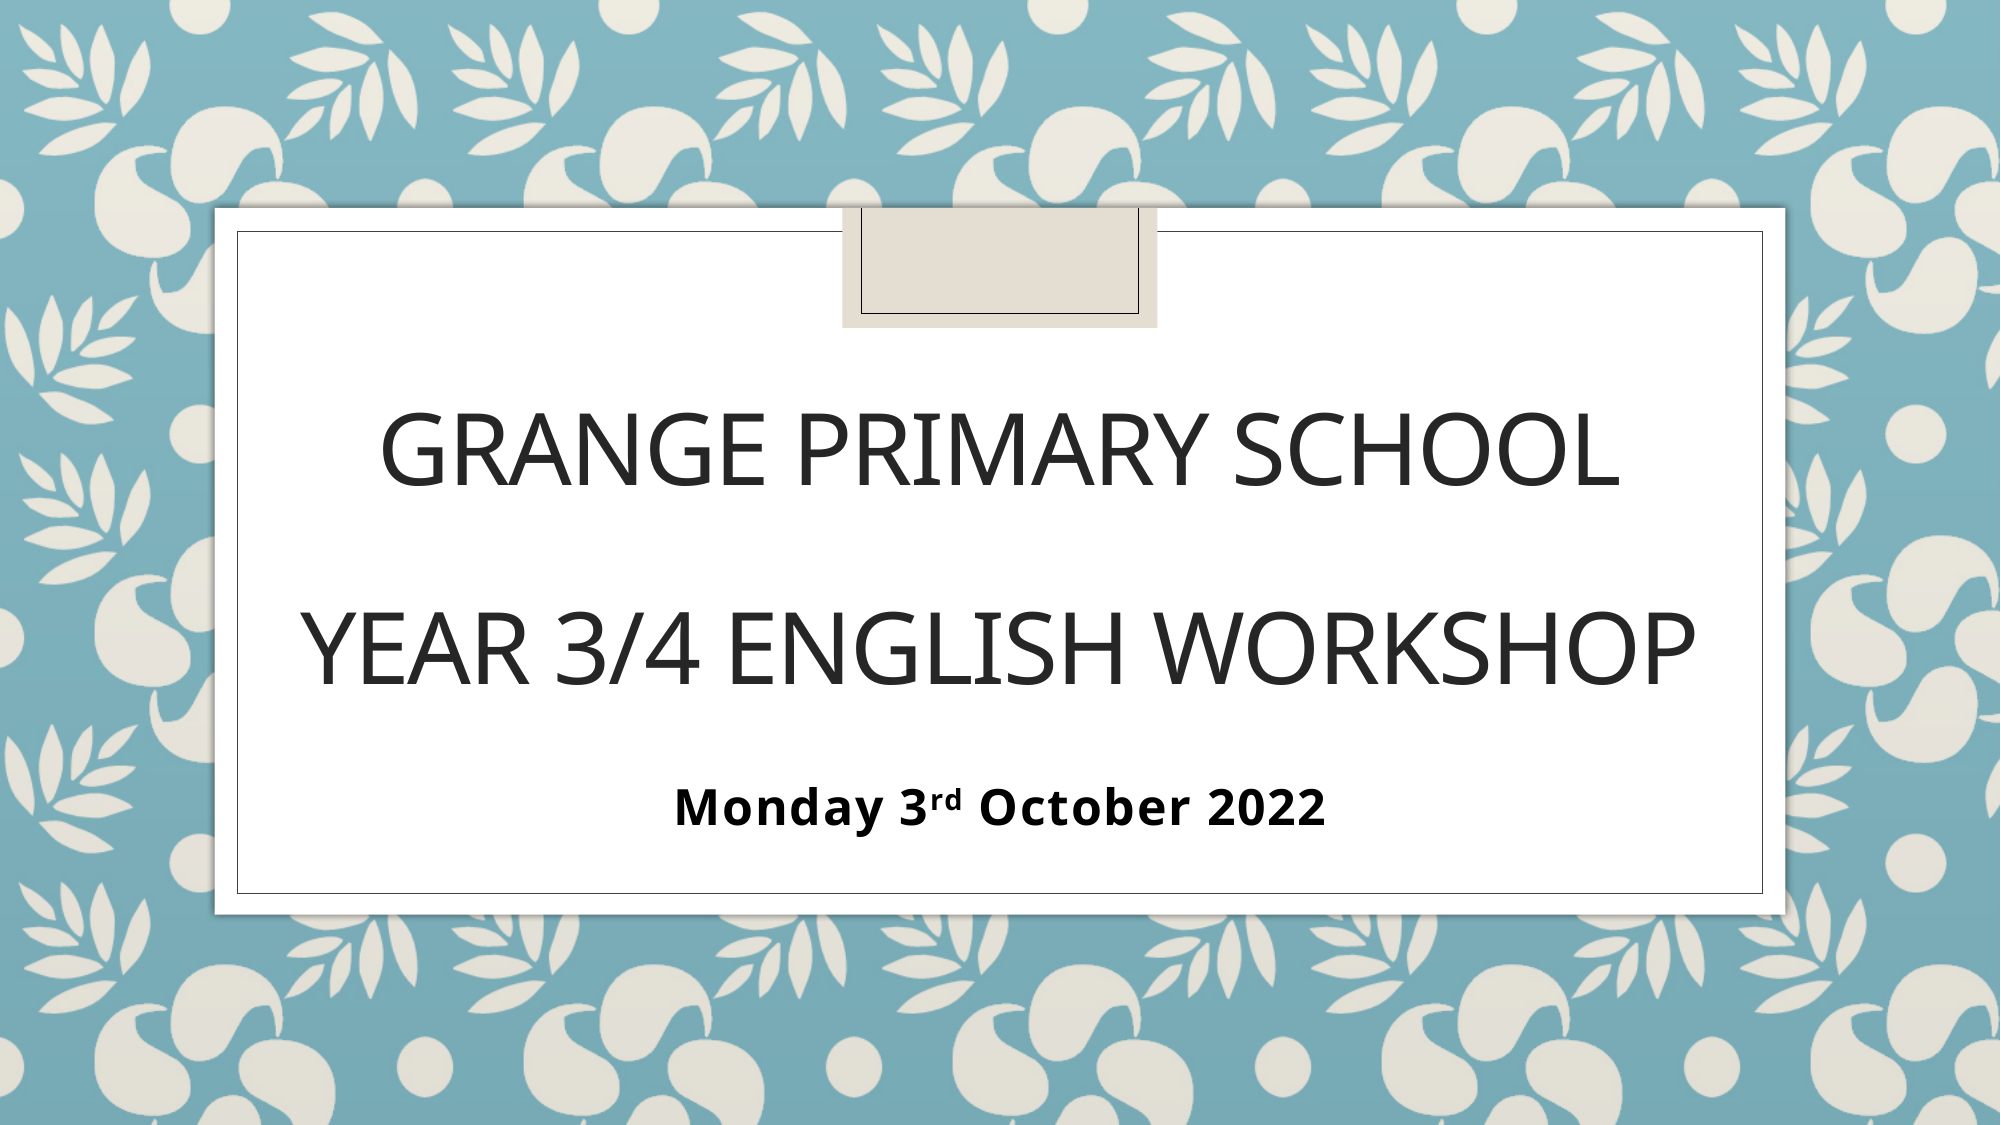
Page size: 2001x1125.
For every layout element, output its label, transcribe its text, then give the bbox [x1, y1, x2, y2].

title Grange PRIMARY SCHOOL YEAR 3/4 ENGLISH WORKSHOP [256, 343, 1744, 768]
subtitle Monday 3rd October 2022 [256, 768, 1745, 844]
